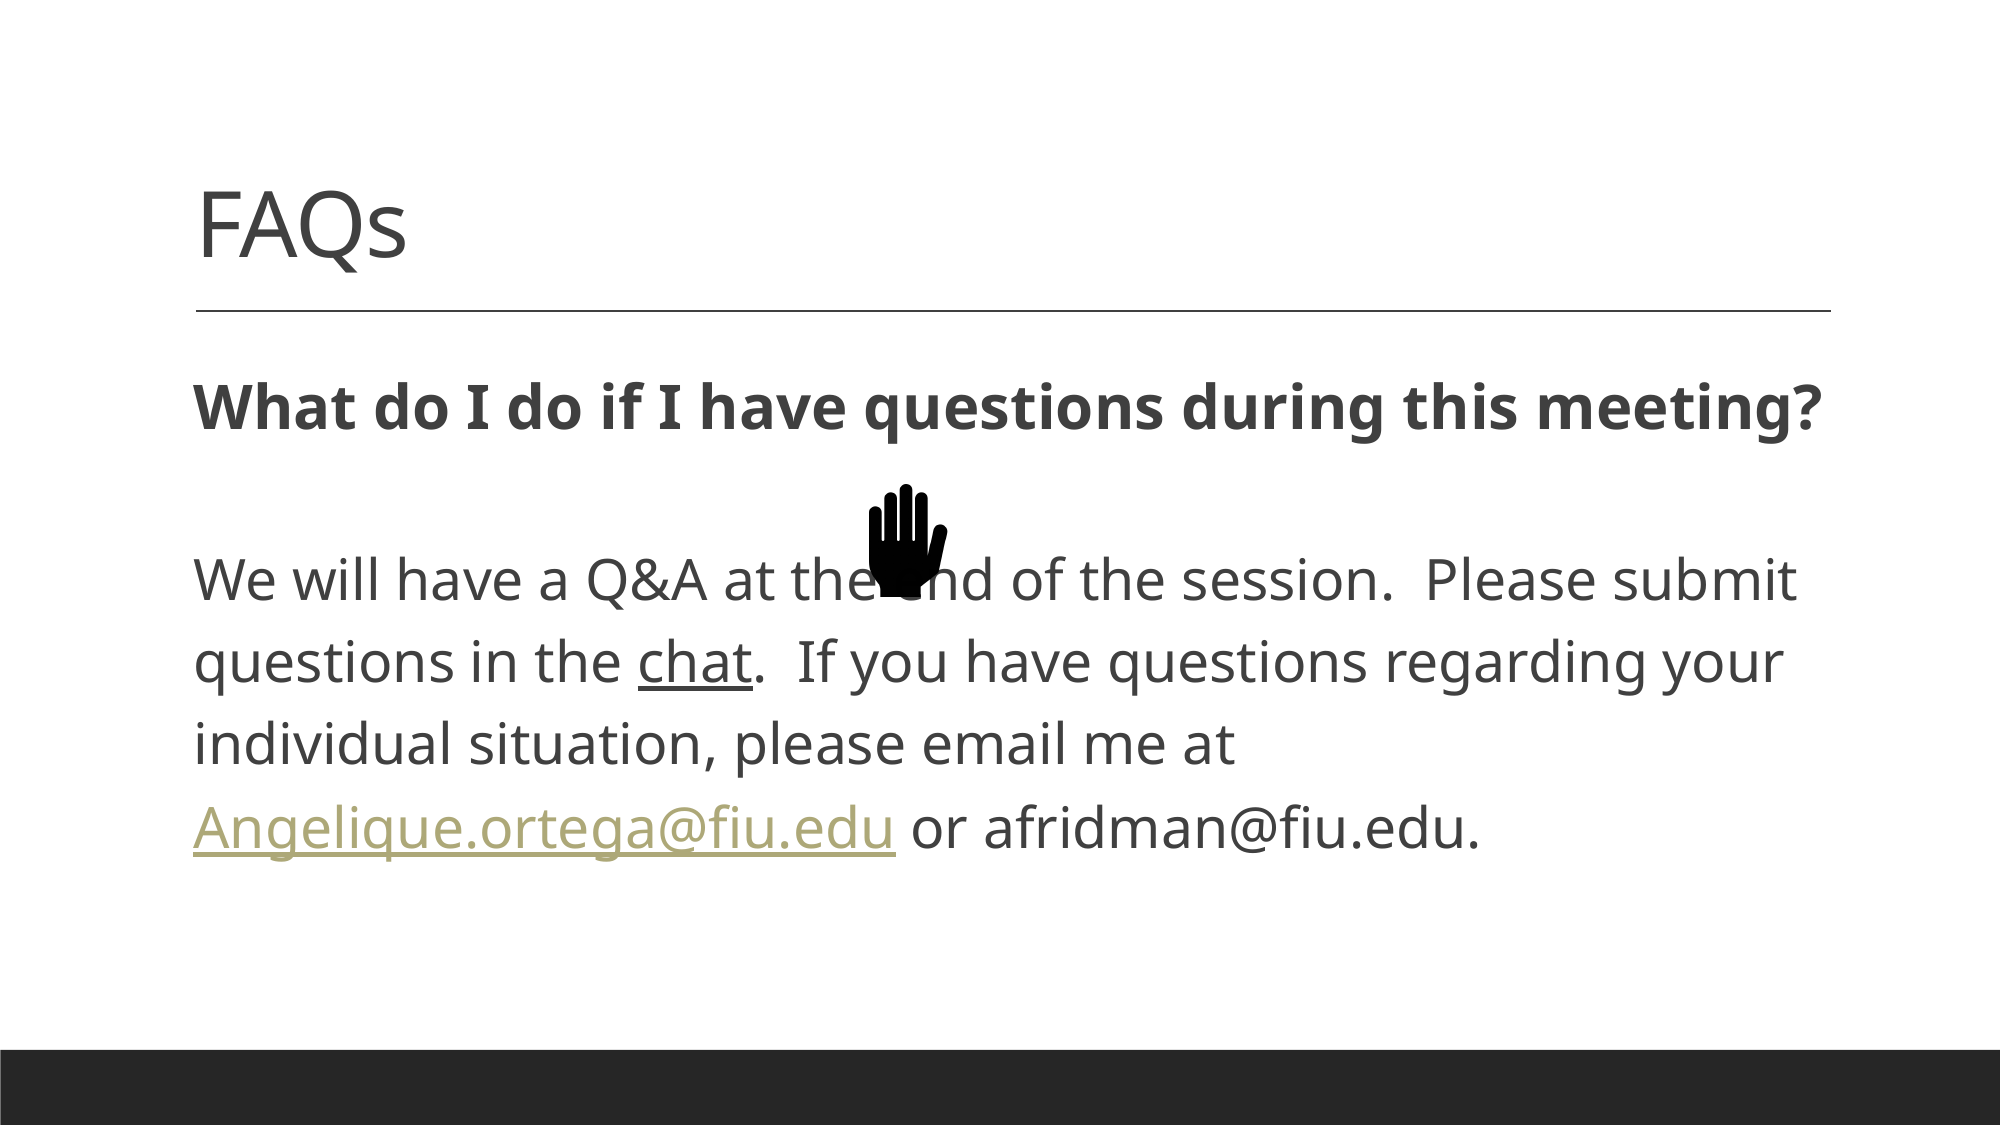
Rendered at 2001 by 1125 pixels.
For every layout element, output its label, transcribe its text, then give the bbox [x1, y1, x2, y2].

title FAQs [180, 47, 1830, 285]
list What do I do if I have questions during this meeting? We will have a Q&A at the end of the session. Please submit questions in the chat. If you have questions regarding your individual situation, please email me at Angelique.ortega@fiu.edu or afridman@fiu.edu. [180, 345, 1830, 963]
picture [841, 474, 976, 609]
